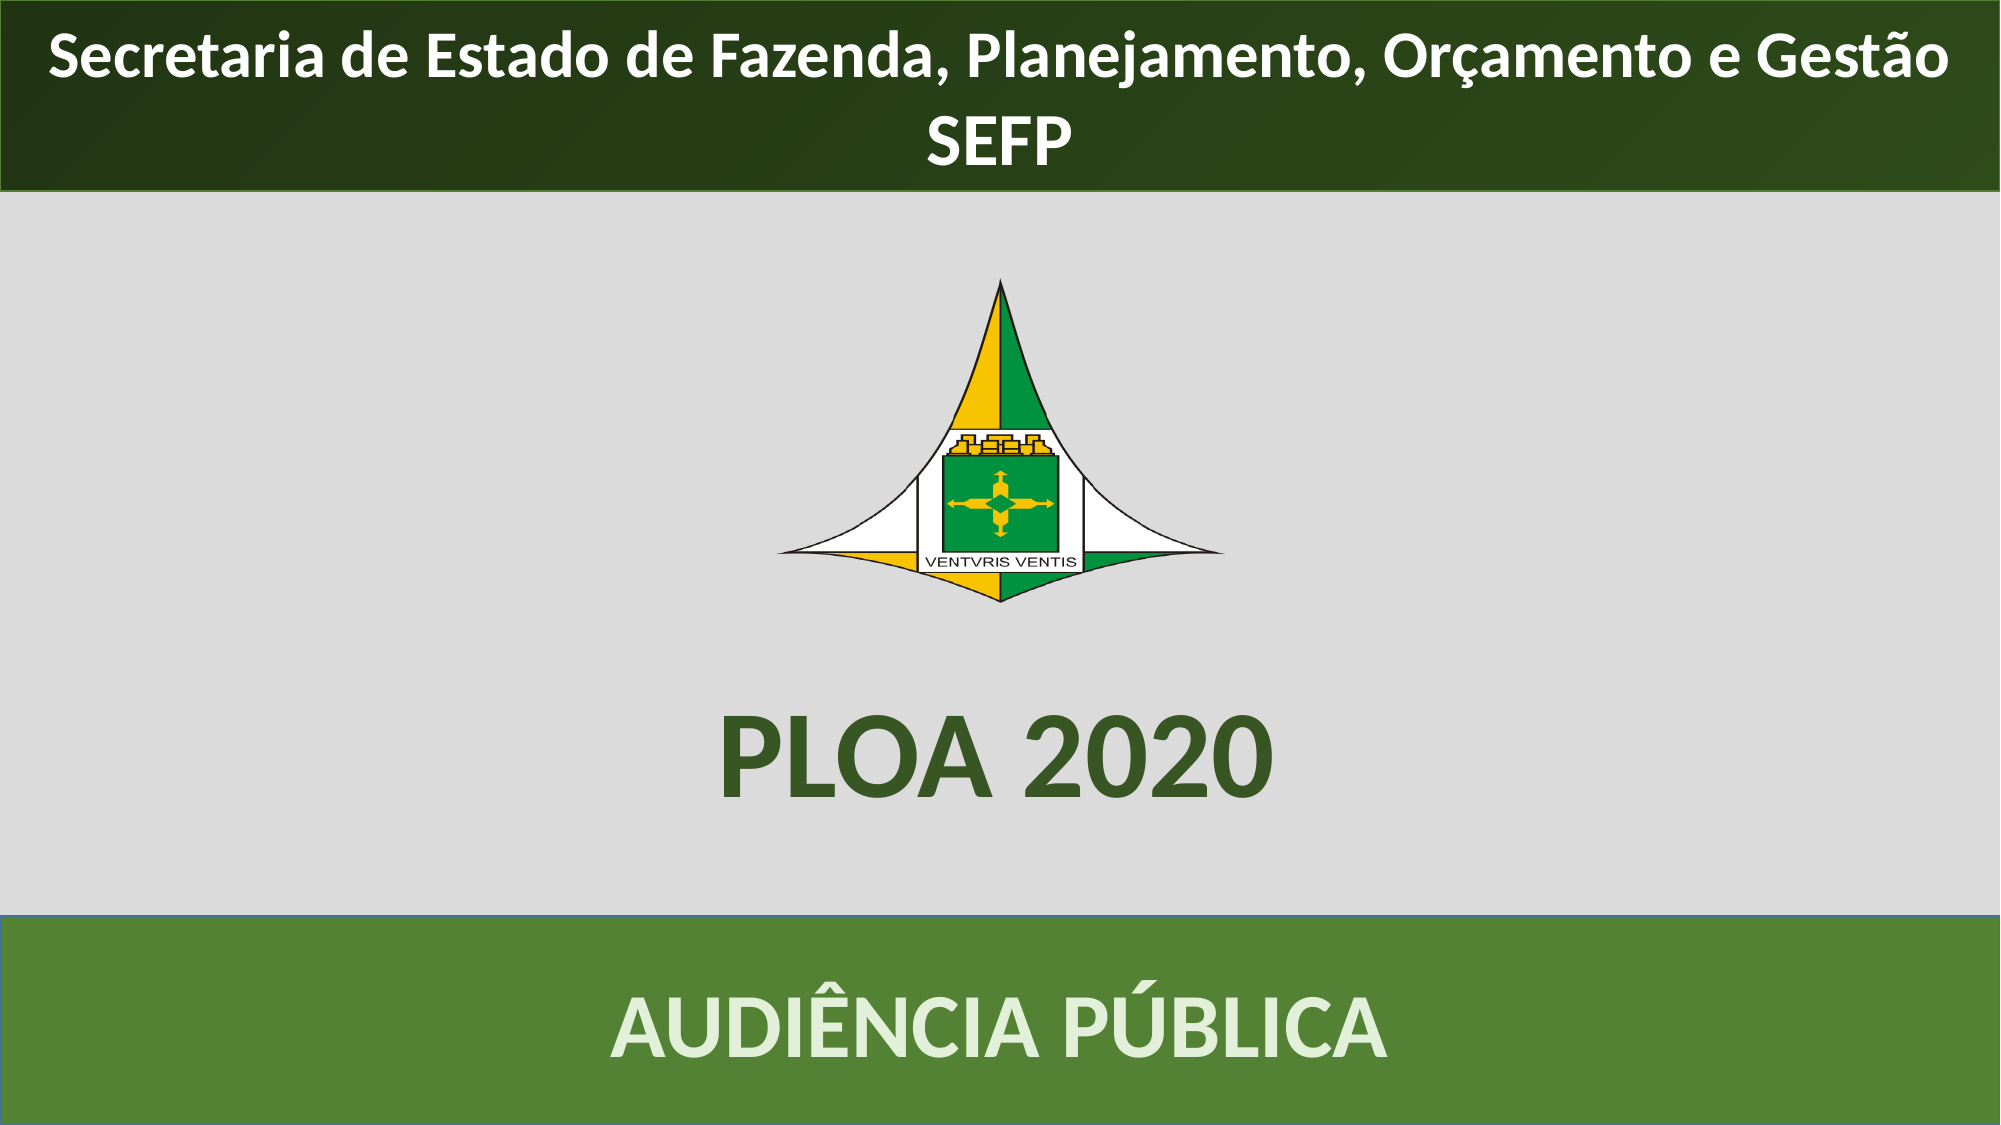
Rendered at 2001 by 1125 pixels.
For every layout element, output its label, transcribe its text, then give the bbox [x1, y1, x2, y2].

text_box Secretaria de Estado de Fazenda, Planejamento, Orçamento e Gestão SEFP [0, 0, 2000, 192]
text_box AUDIÊNCIA PÚBLICA [0, 915, 2000, 1125]
picture [766, 271, 1234, 613]
text_box PLOA 2020 [702, 665, 1290, 831]
